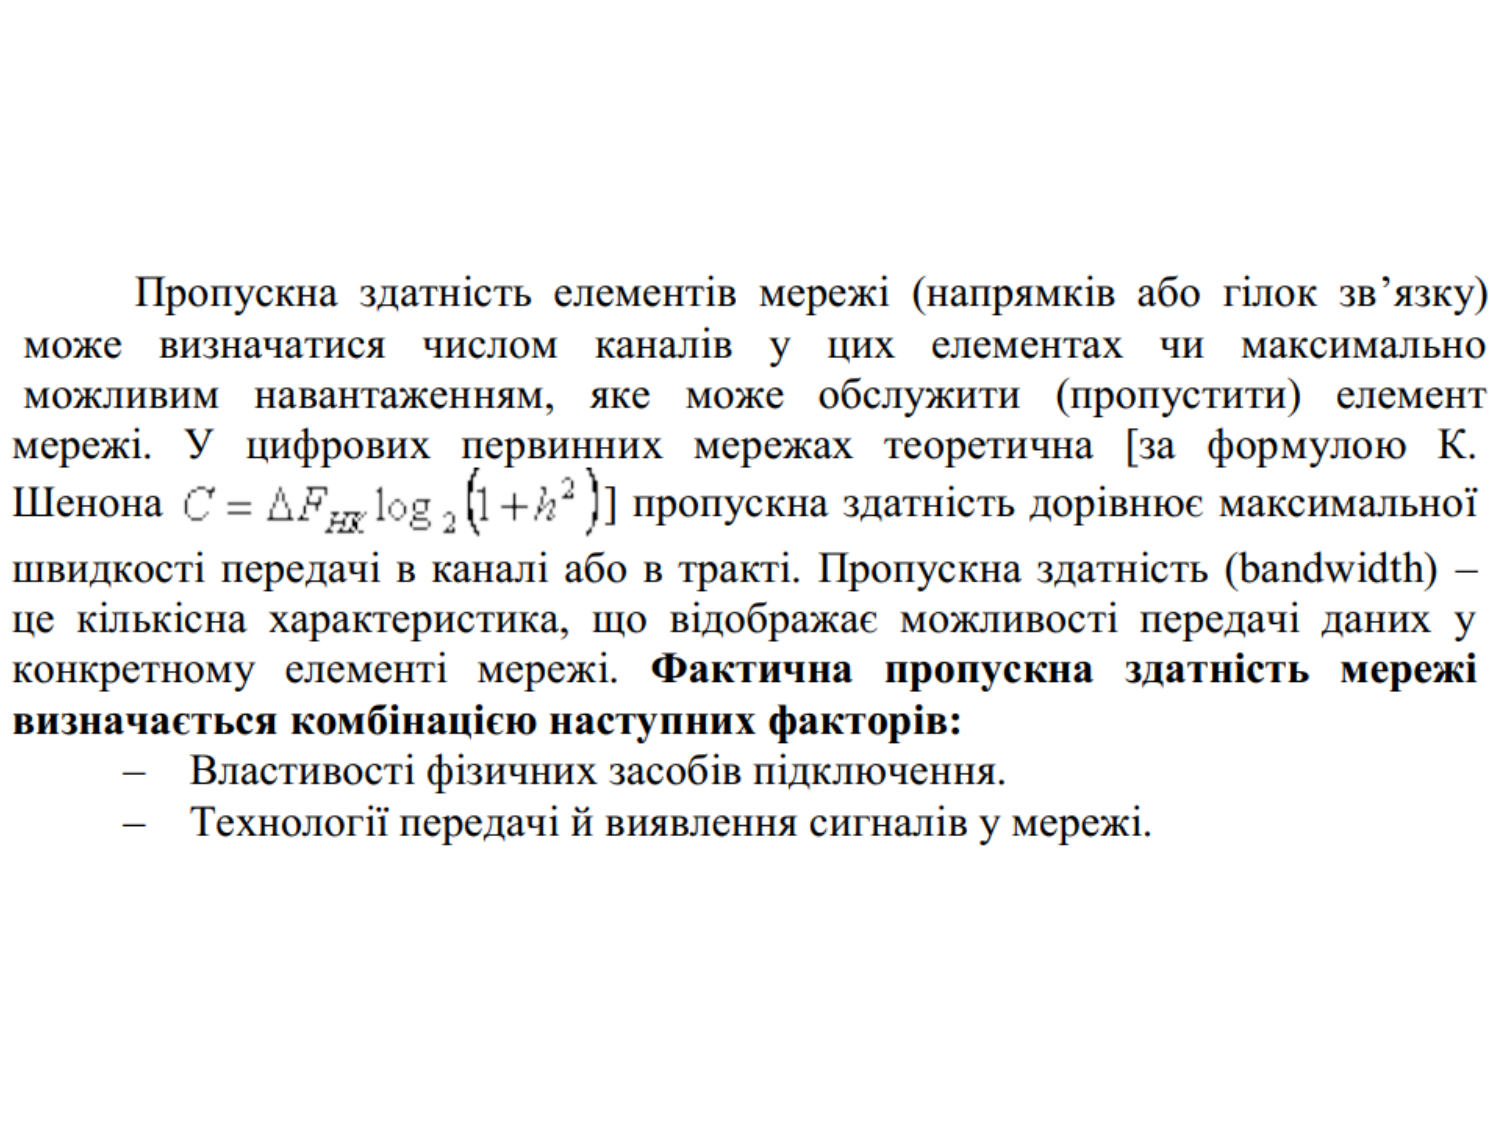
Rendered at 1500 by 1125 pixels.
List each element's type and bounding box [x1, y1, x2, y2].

picture [1, 266, 1500, 847]
